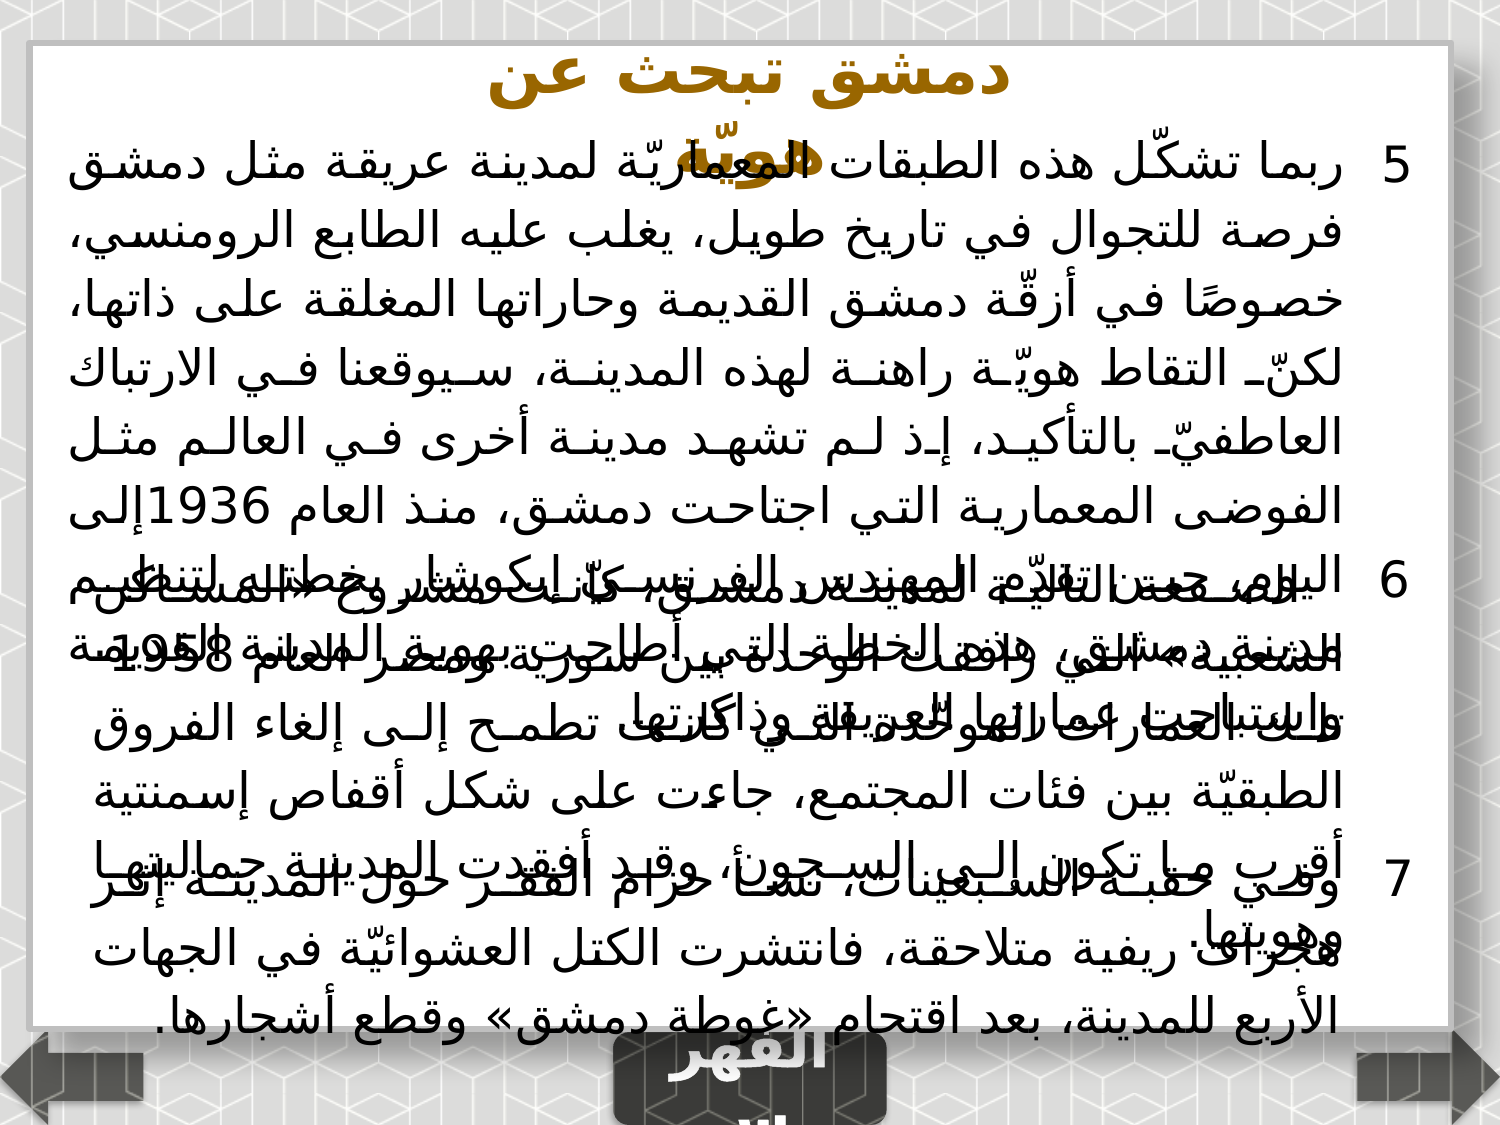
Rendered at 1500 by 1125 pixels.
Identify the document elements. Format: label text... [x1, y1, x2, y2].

text_box 5 [1373, 115, 1429, 200]
text_box [0, 1036, 146, 1125]
text_box وفي حقبة السبعينات، نشأ حزام الفقر حول المدينة إثر هجرات ريفية متلاحقة، فانتشرت الكتل العشوائيّة في الجهات الأربع للمدينة، بعد اقتحام «غوطة دمشق» وقطع أشجارها. [77, 829, 1357, 1052]
text_box [1354, 1061, 1500, 1125]
text_box 6 [1370, 531, 1426, 615]
text_box [29, 42, 419, 1029]
text_box الصفعة التالية لمدينة دمشق، كانت مشروع «المساكن الشعبية» التي رافقت الوحدة بين سورية ومصر العام 1958· تلك العمارات الموحّدة التي كانت تطمح إلى إلغاء الفروق الطبقيّة بين فئات المجتمع، جاءت على شكل أقفاص إسمنتية أقرب ما تكون إلى السجون، وقد أفقدت المدينة جماليتها وهويتها. [77, 535, 1361, 965]
text_box دمشق تبحث عن هويّة [419, 19, 1081, 112]
text_box ربما تشكّل هذه الطبقات المعماريّة لمدينة عريقة مثل دمشق فرصة للتجوال في تاريخ طويل، يغلب عليه الطابع الرومنسي، خصوصًا في أزقّة دمشق القديمة وحاراتها المغلقة على ذاتها، لكنّ التقاط هويّة راهنة لهذه المدينة، سيوقعنا في الارتباك العاطفيّ بالتأكيد، إذ لم تشهد مدينة أخرى في العالم مثل الفوضى المعمارية التي اجتاحت دمشق، منذ العام 1936إلى اليوم، حين تقدّم المهندس الفرنسيّ إيكوشار بخطته لتنظيم مدينة دمشق، هذه الخطة التي أطاحت بهوية المدينة القديمة واستباحت عمارتها العريقة وذاكرتها. [52, 112, 1360, 748]
text_box 7 [1373, 829, 1429, 914]
text_box الفهرس [611, 1075, 889, 1125]
text_box [1081, 42, 1452, 1029]
